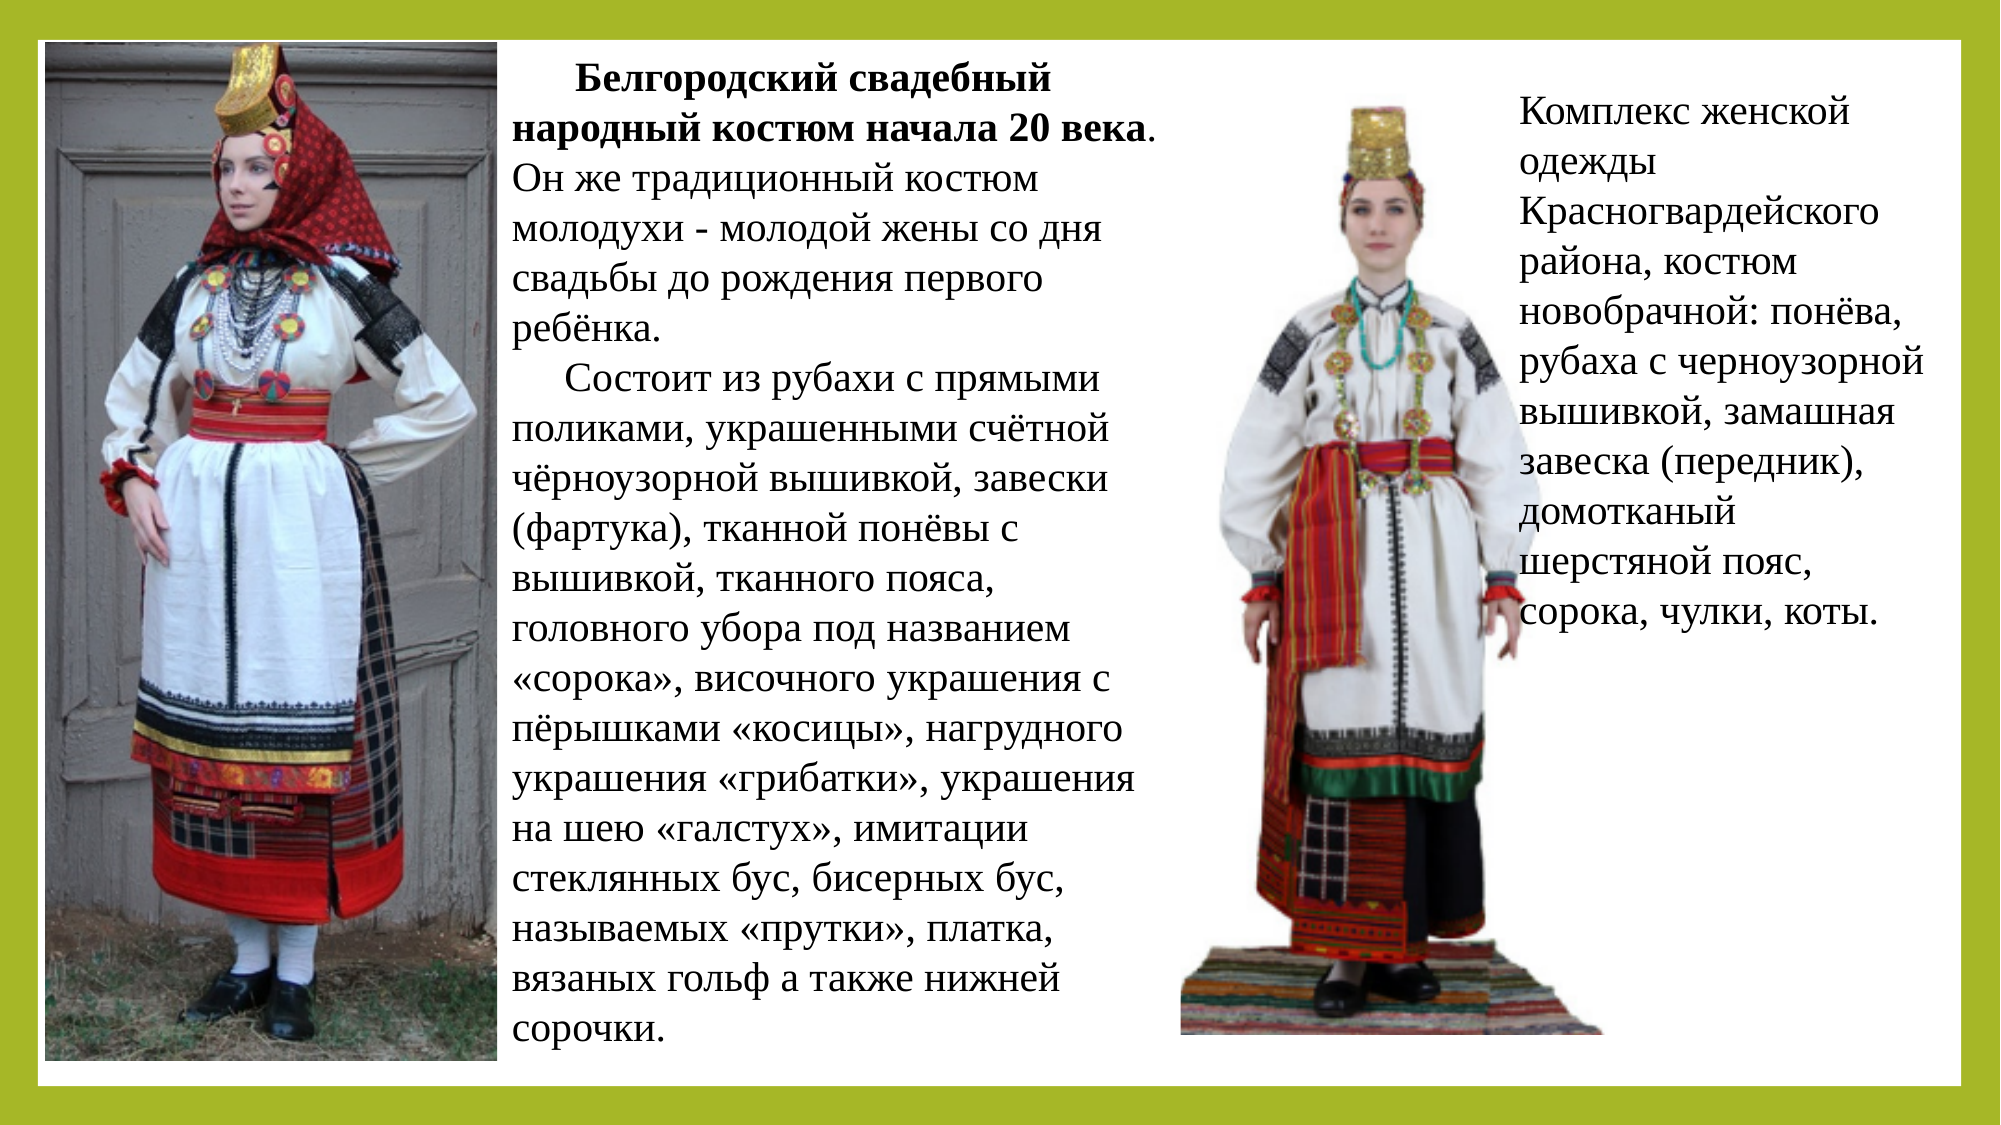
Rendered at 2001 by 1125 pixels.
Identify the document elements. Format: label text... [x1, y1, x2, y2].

picture [1180, 74, 1612, 1035]
picture [44, 42, 498, 1061]
text_box Комплекс женской одежды Красногвардейского района, костюм новобрачной: понёва, рубаха с черноузорной вышивкой, замашная завеска (передник), домотканый шерстяной пояс, сорока, чулки, коты. [1613, 75, 1950, 640]
text_box Белгородский свадебный народный костюм начала 20 века. Он же традиционный костюм молодухи - молодой жены со дня свадьбы до рождения первого ребёнка. Состоит из рубахи с прямыми поликами, украшенными счётной чёрноузорной вышивкой, завески (фартука), тканной понёвы с вышивкой, тканного пояса, головного убора под названием «сорока», височного украшения с пёрышками «косицы», нагрудного украшения «грибатки», украшения на шею «галстух», имитации стеклянных бус, бисерных бус, называемых «прутки», платка, вязаных гольф а также нижней сорочки. [498, 42, 1181, 1058]
